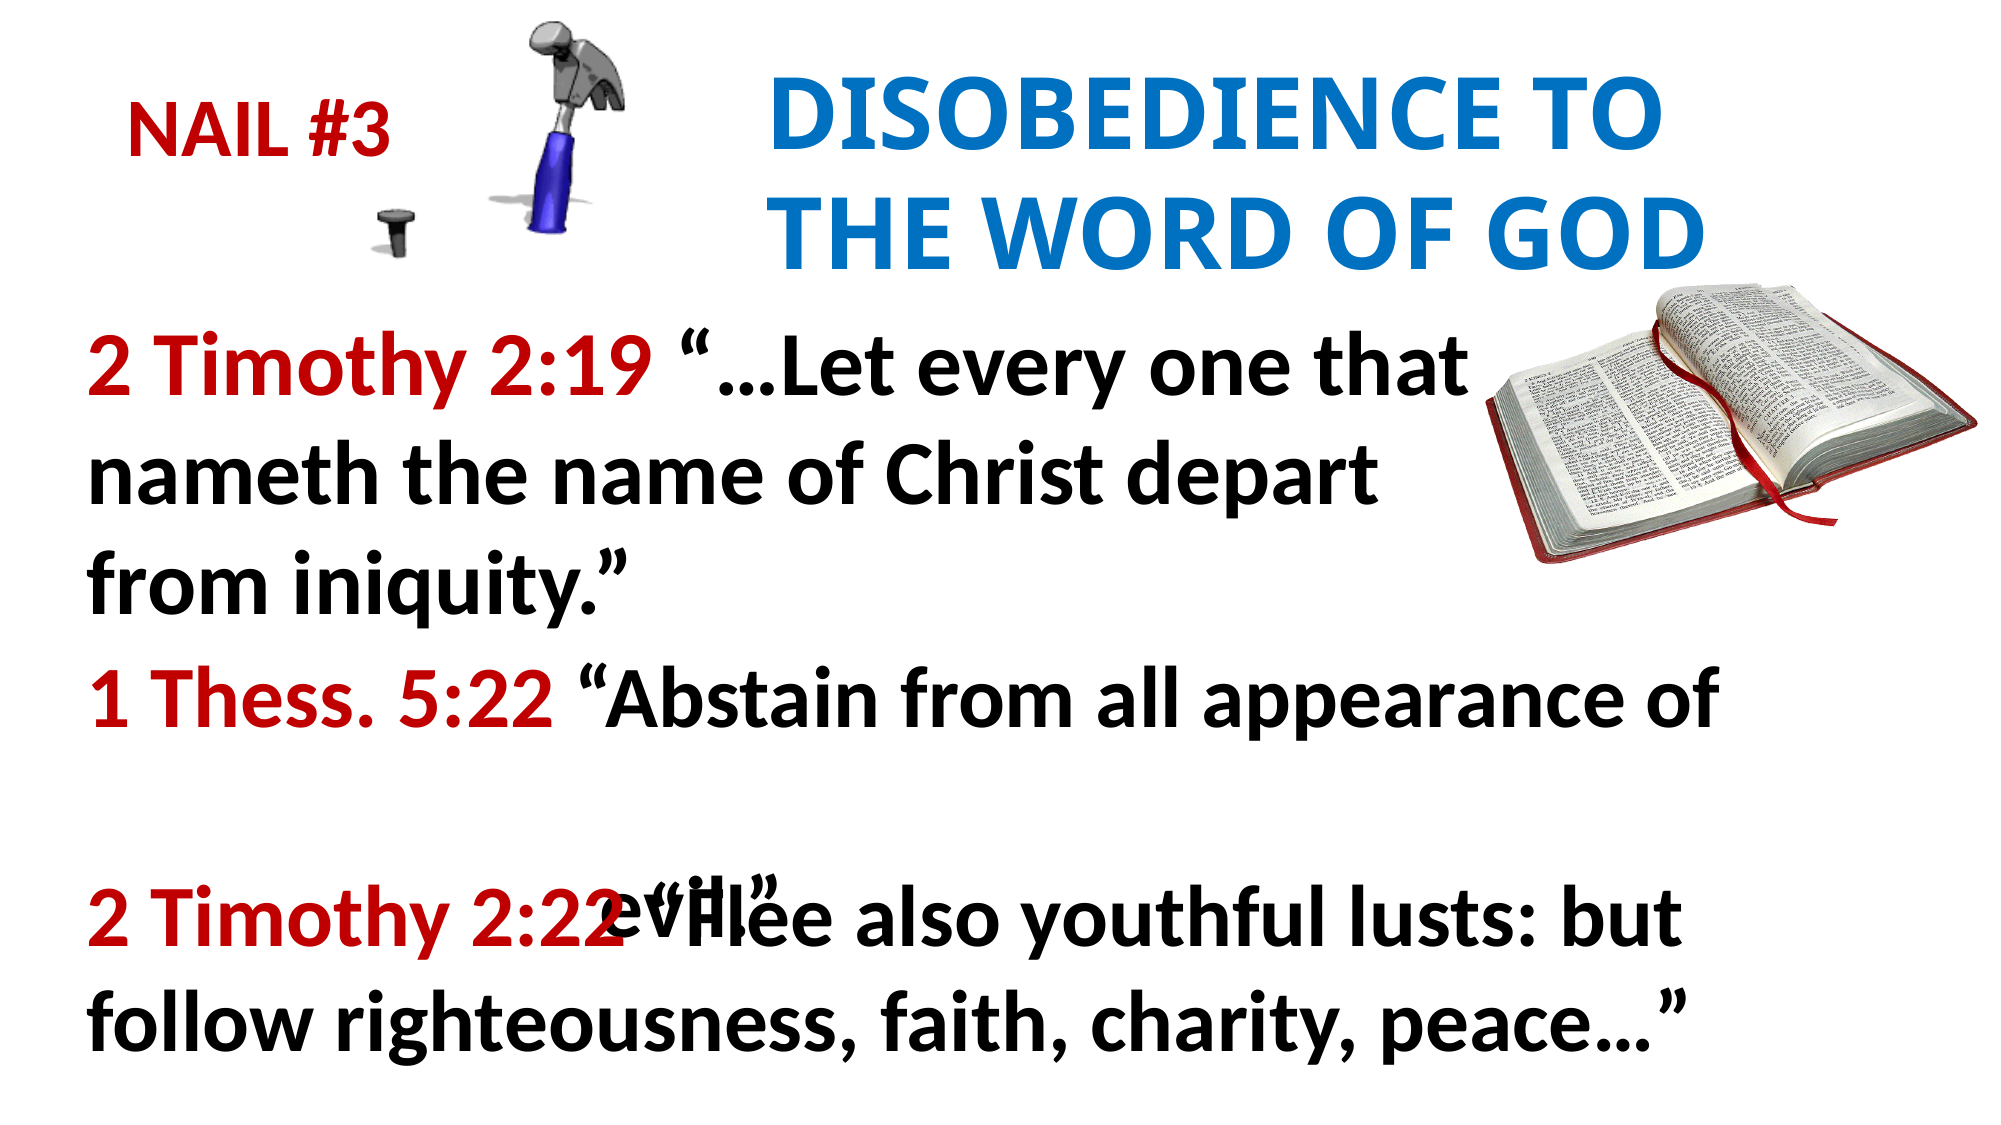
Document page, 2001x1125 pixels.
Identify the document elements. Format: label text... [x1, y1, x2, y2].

picture [1485, 282, 1978, 565]
text_box 2 Timothy 2:22 “Flee also youthful lusts: but follow righteousness, faith, charity, peace…” [71, 851, 1927, 1077]
text_box DISOBEDIENCE TO THE WORD OF GOD [750, 42, 1725, 295]
text_box 2 Timothy 2:19 “…Let every one that nameth the name of Christ depart from iniquity.” [71, 295, 1927, 632]
text_box 1 Thess. 5:22 “Abstain from all appearance of evil.” [71, 632, 1927, 851]
picture [276, 0, 696, 303]
text_box NAIL #3 [112, 66, 276, 181]
